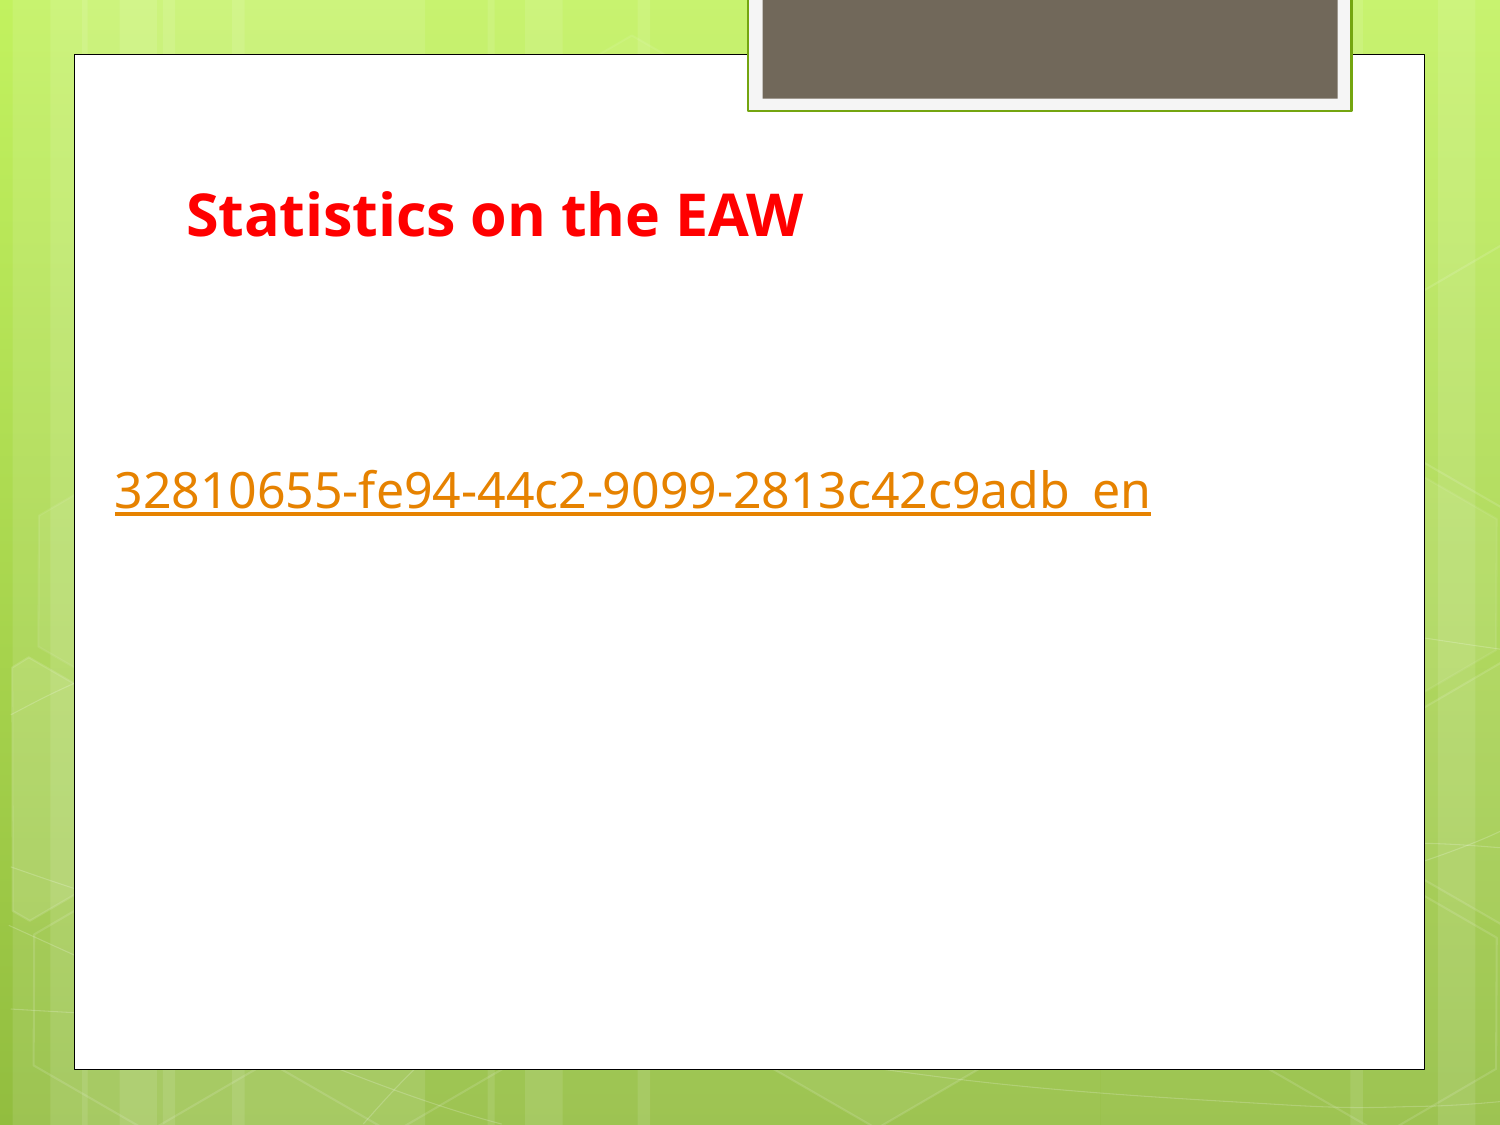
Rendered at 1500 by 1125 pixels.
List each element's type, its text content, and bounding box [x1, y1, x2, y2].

list 32810655-fe94-44c2-9099-2813c42c9adb_en [88, 381, 1436, 957]
title Statistics on the EAW [171, 168, 1324, 256]
